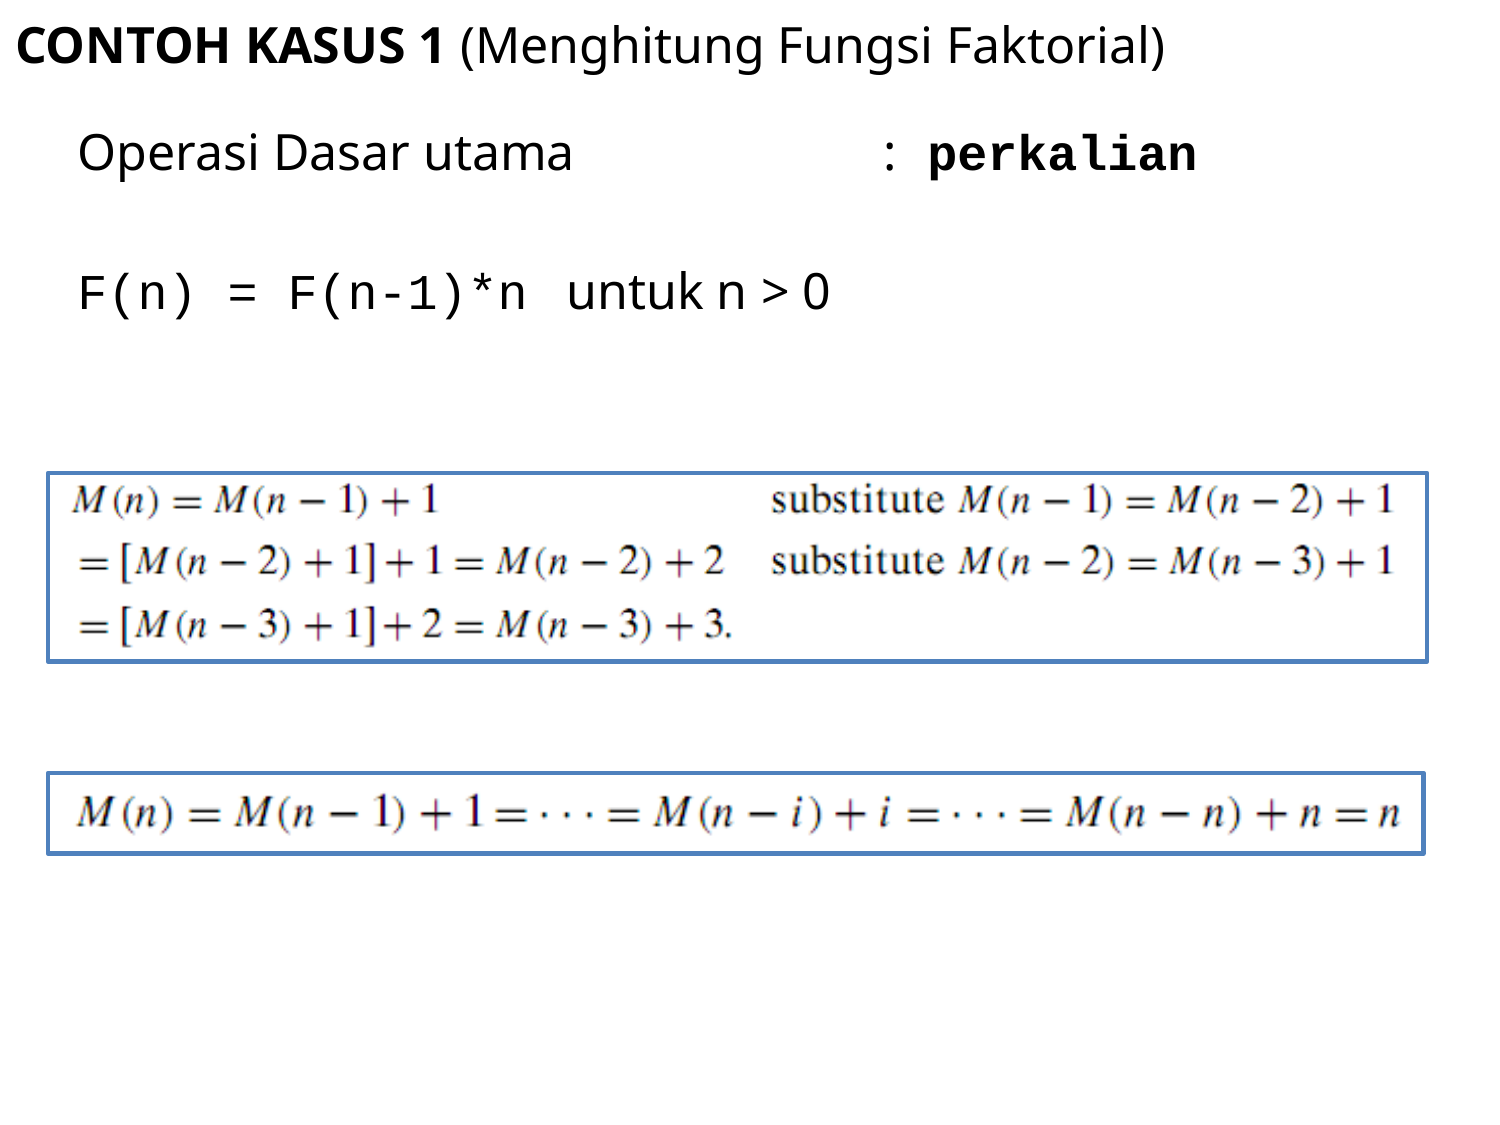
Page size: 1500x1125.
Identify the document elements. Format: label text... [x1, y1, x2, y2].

title CONTOH KASUS 1 (Menghitung Fungsi Faktorial) [0, 0, 1500, 88]
list Operasi Dasar utama : perkalian F(n) = F(n-1)*n untuk n > 0 [62, 112, 1450, 1088]
picture [49, 774, 1422, 852]
picture [49, 474, 1426, 660]
